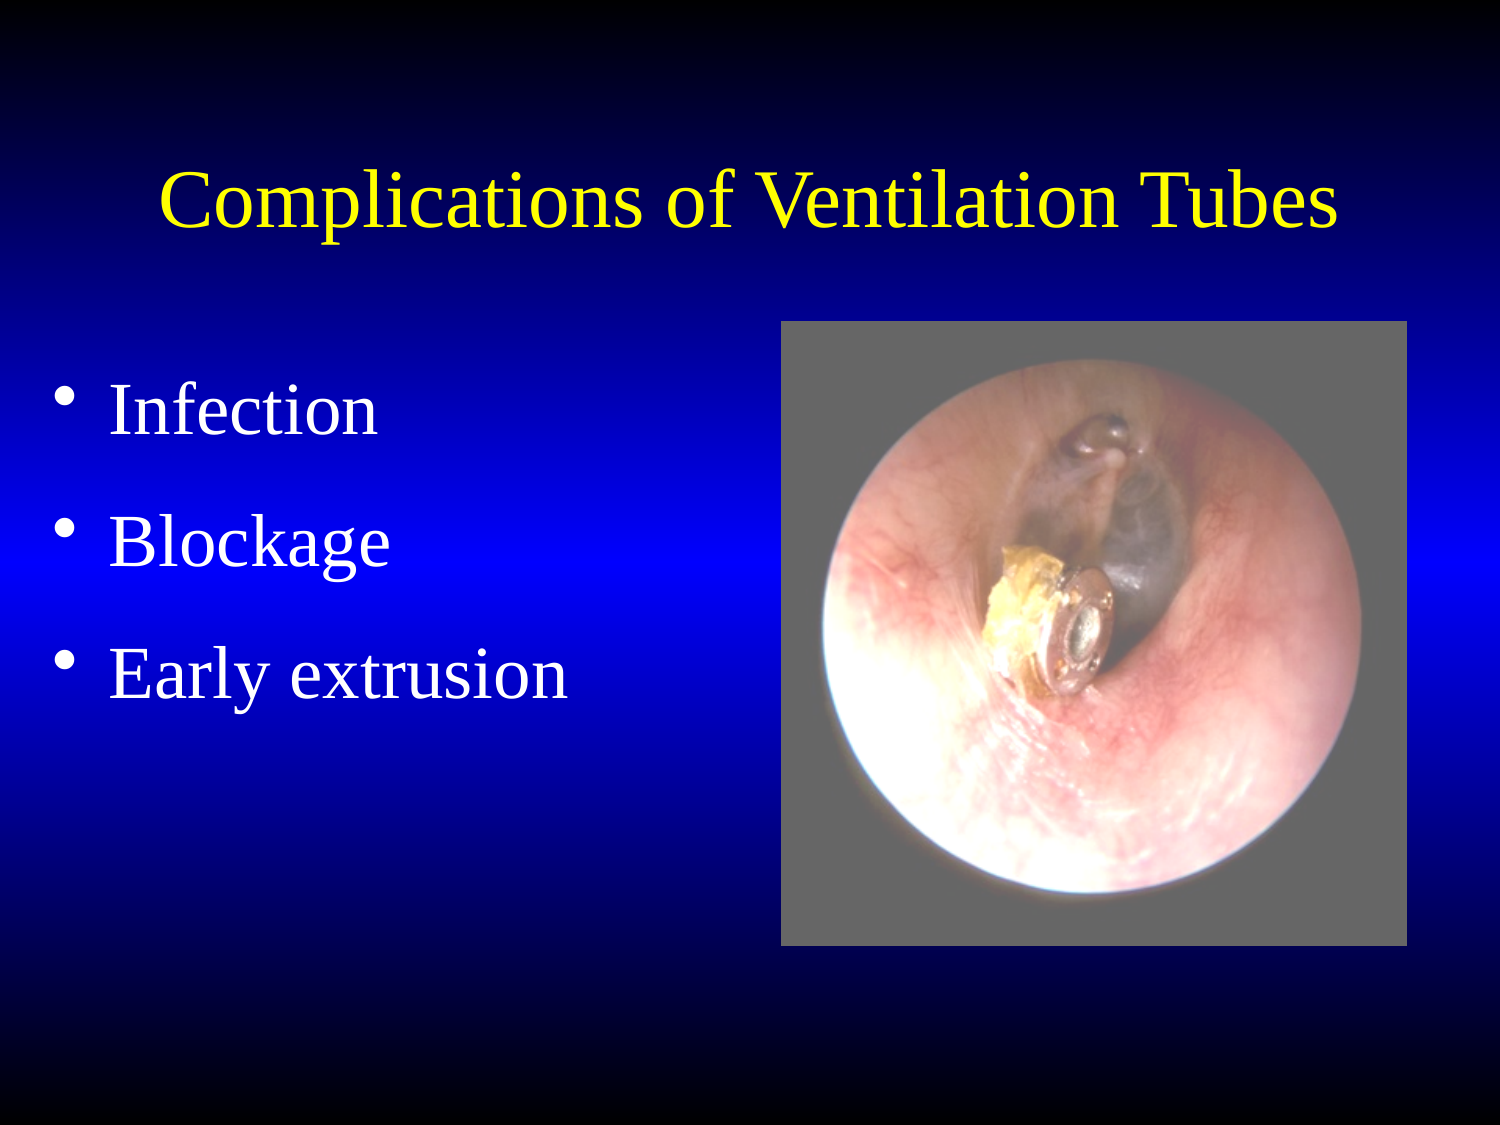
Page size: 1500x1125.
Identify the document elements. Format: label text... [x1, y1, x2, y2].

list Infection Blockage Early extrusion [37, 324, 738, 1001]
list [780, 321, 1407, 946]
title Complications of Ventilation Tubes [112, 99, 1388, 288]
